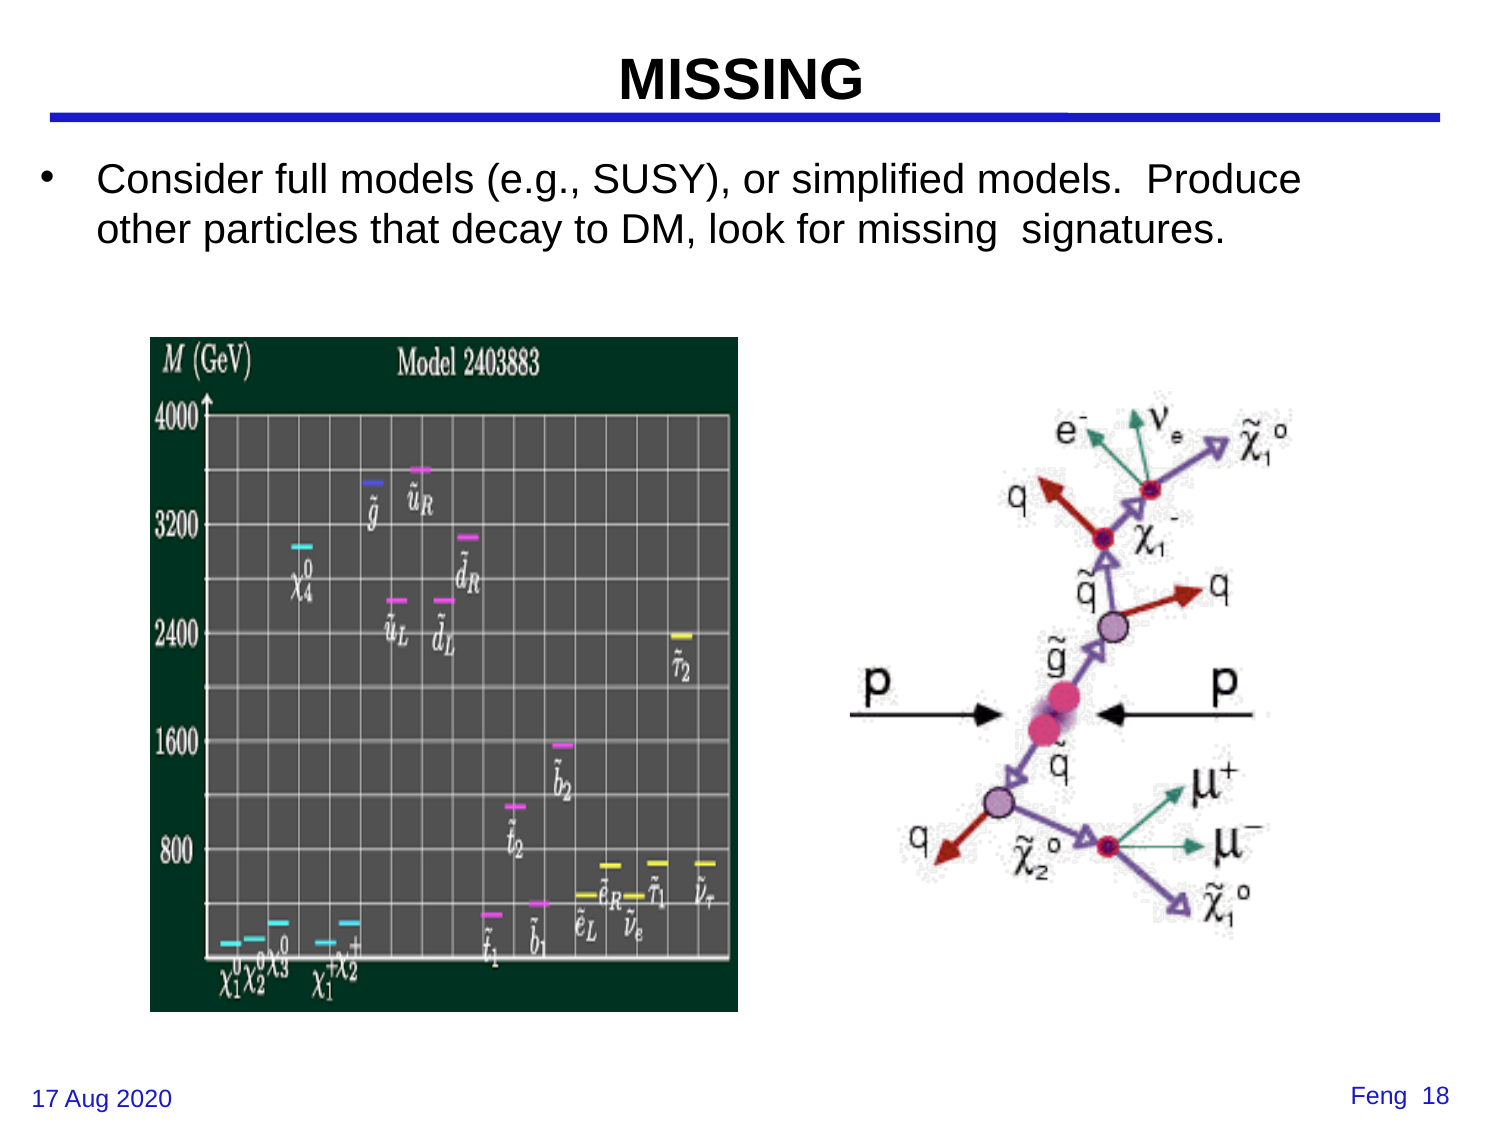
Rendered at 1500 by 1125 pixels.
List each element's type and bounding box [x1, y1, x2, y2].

picture [149, 337, 738, 1012]
picture [849, 390, 1315, 940]
